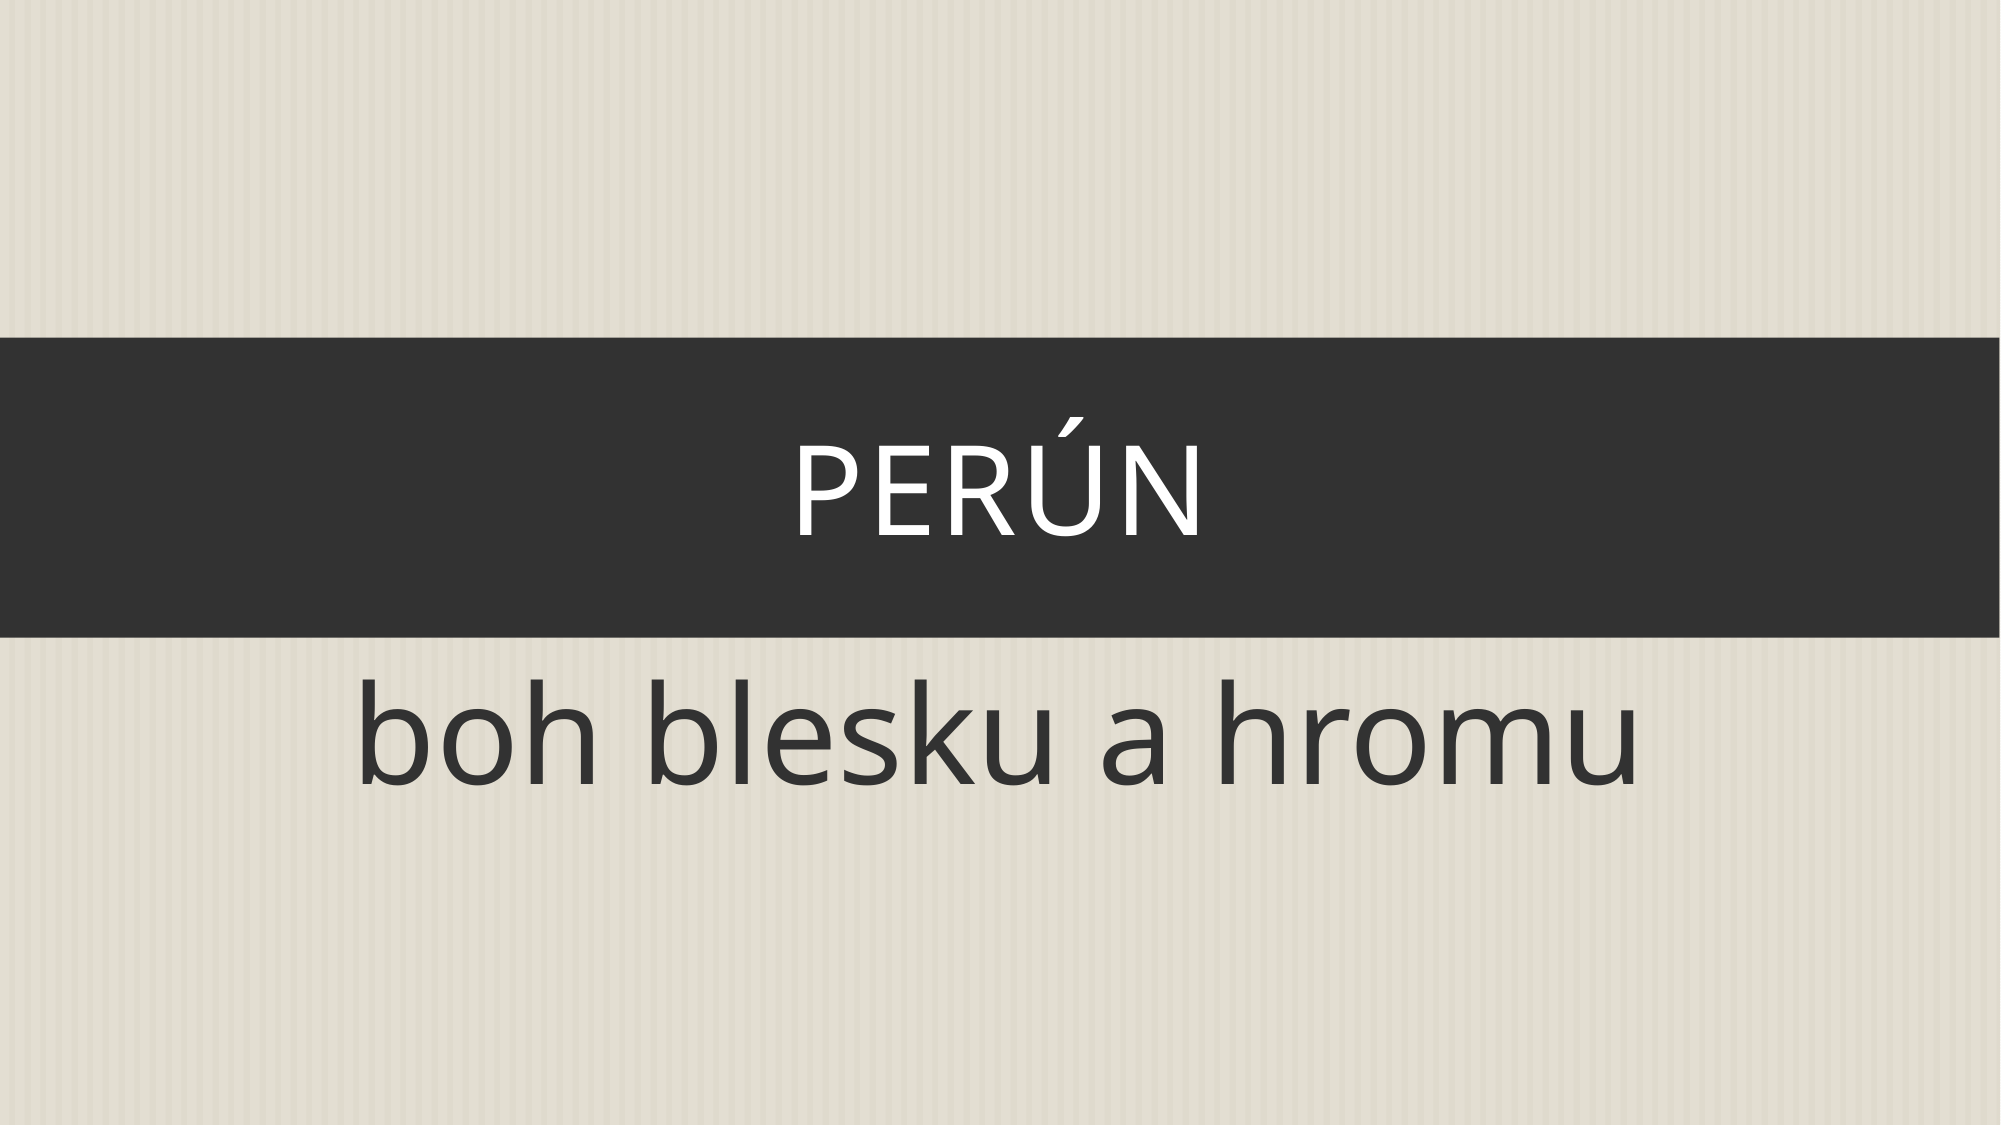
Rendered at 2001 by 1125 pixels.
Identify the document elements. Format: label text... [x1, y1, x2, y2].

title Perún [136, 362, 1862, 638]
list boh blesku a hromu [136, 657, 1862, 851]
